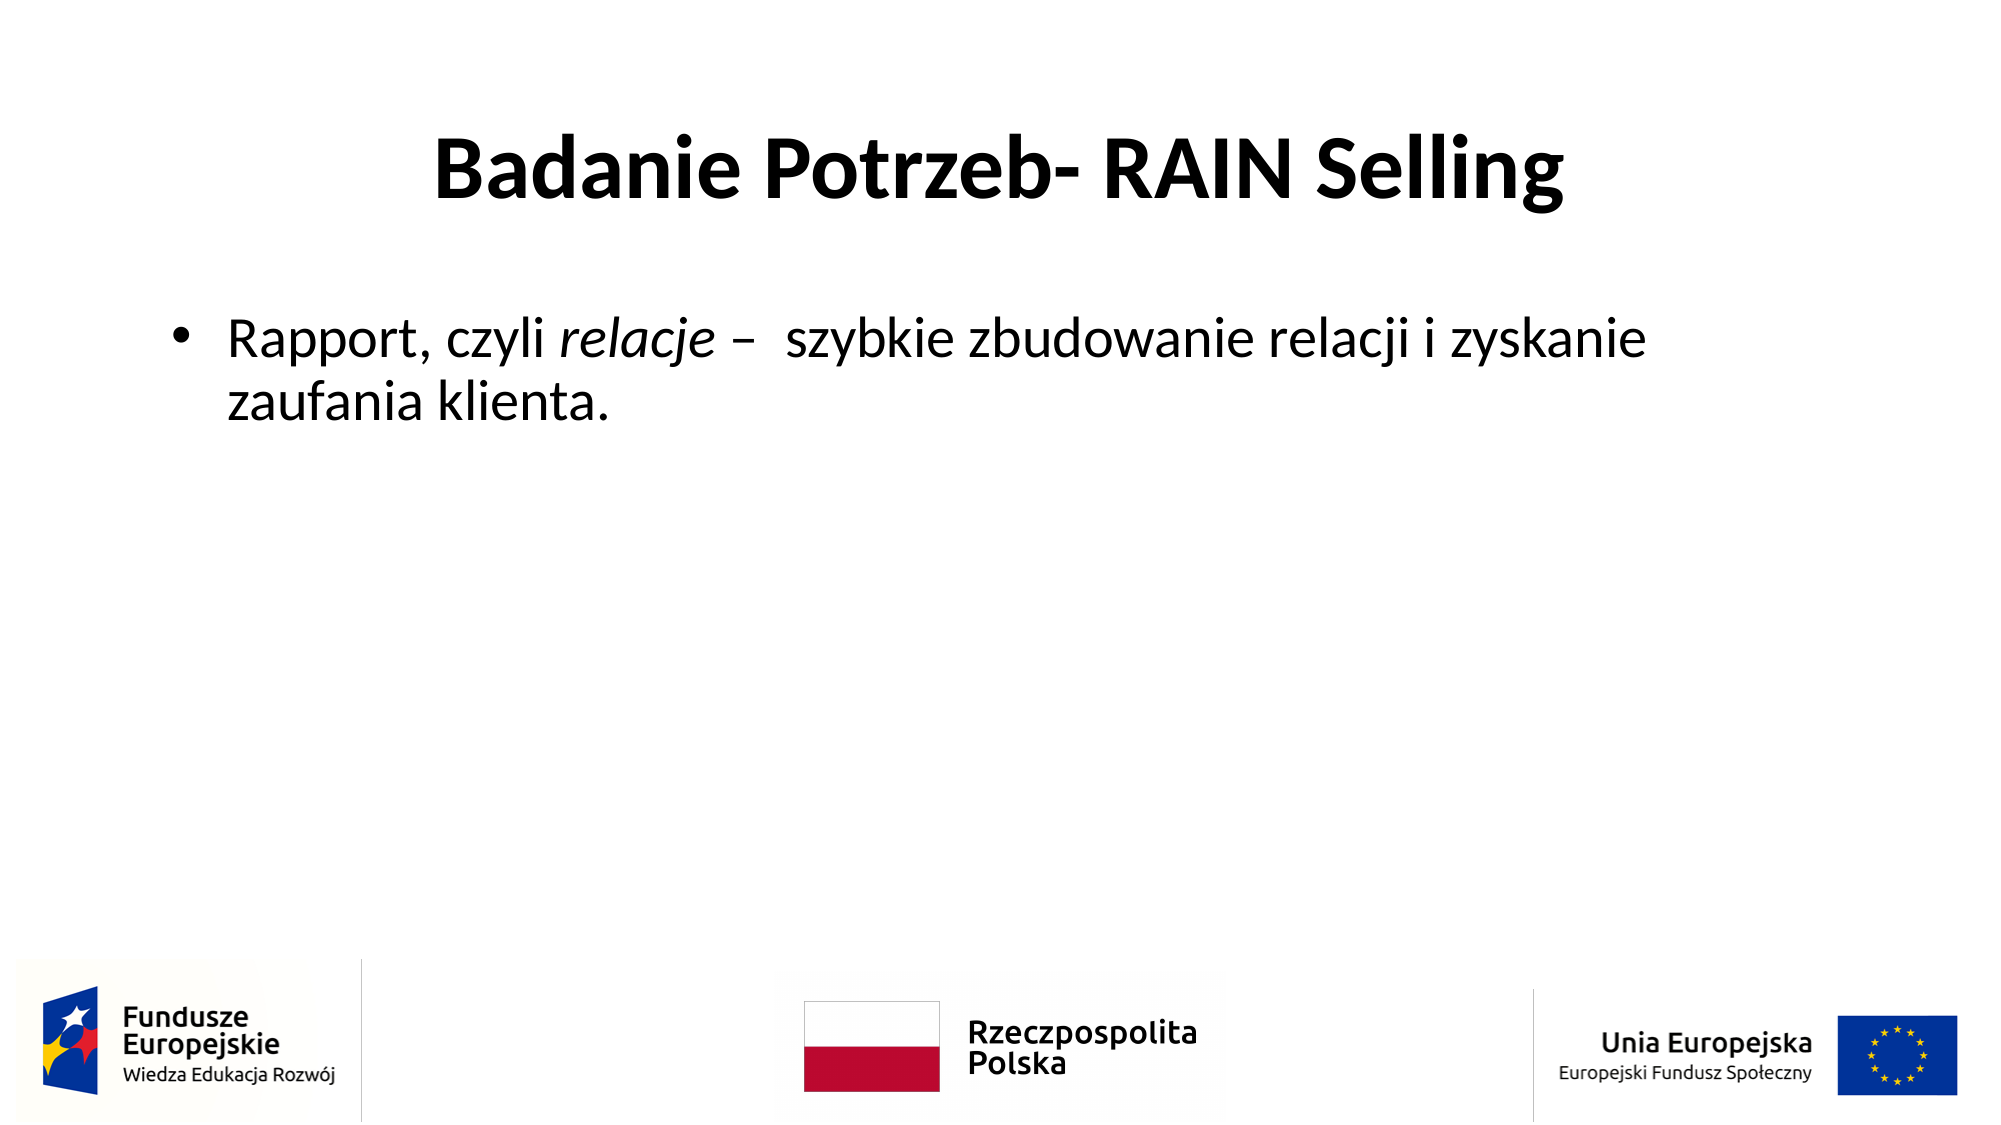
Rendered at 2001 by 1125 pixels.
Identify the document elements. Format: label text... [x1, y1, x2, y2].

picture [16, 958, 1984, 1123]
title Badanie Potrzeb- RAIN Selling [137, 59, 1863, 278]
list Rapport, czyli relacje – szybkie zbudowanie relacji i zyskanie zaufania klienta. [137, 299, 1863, 958]
